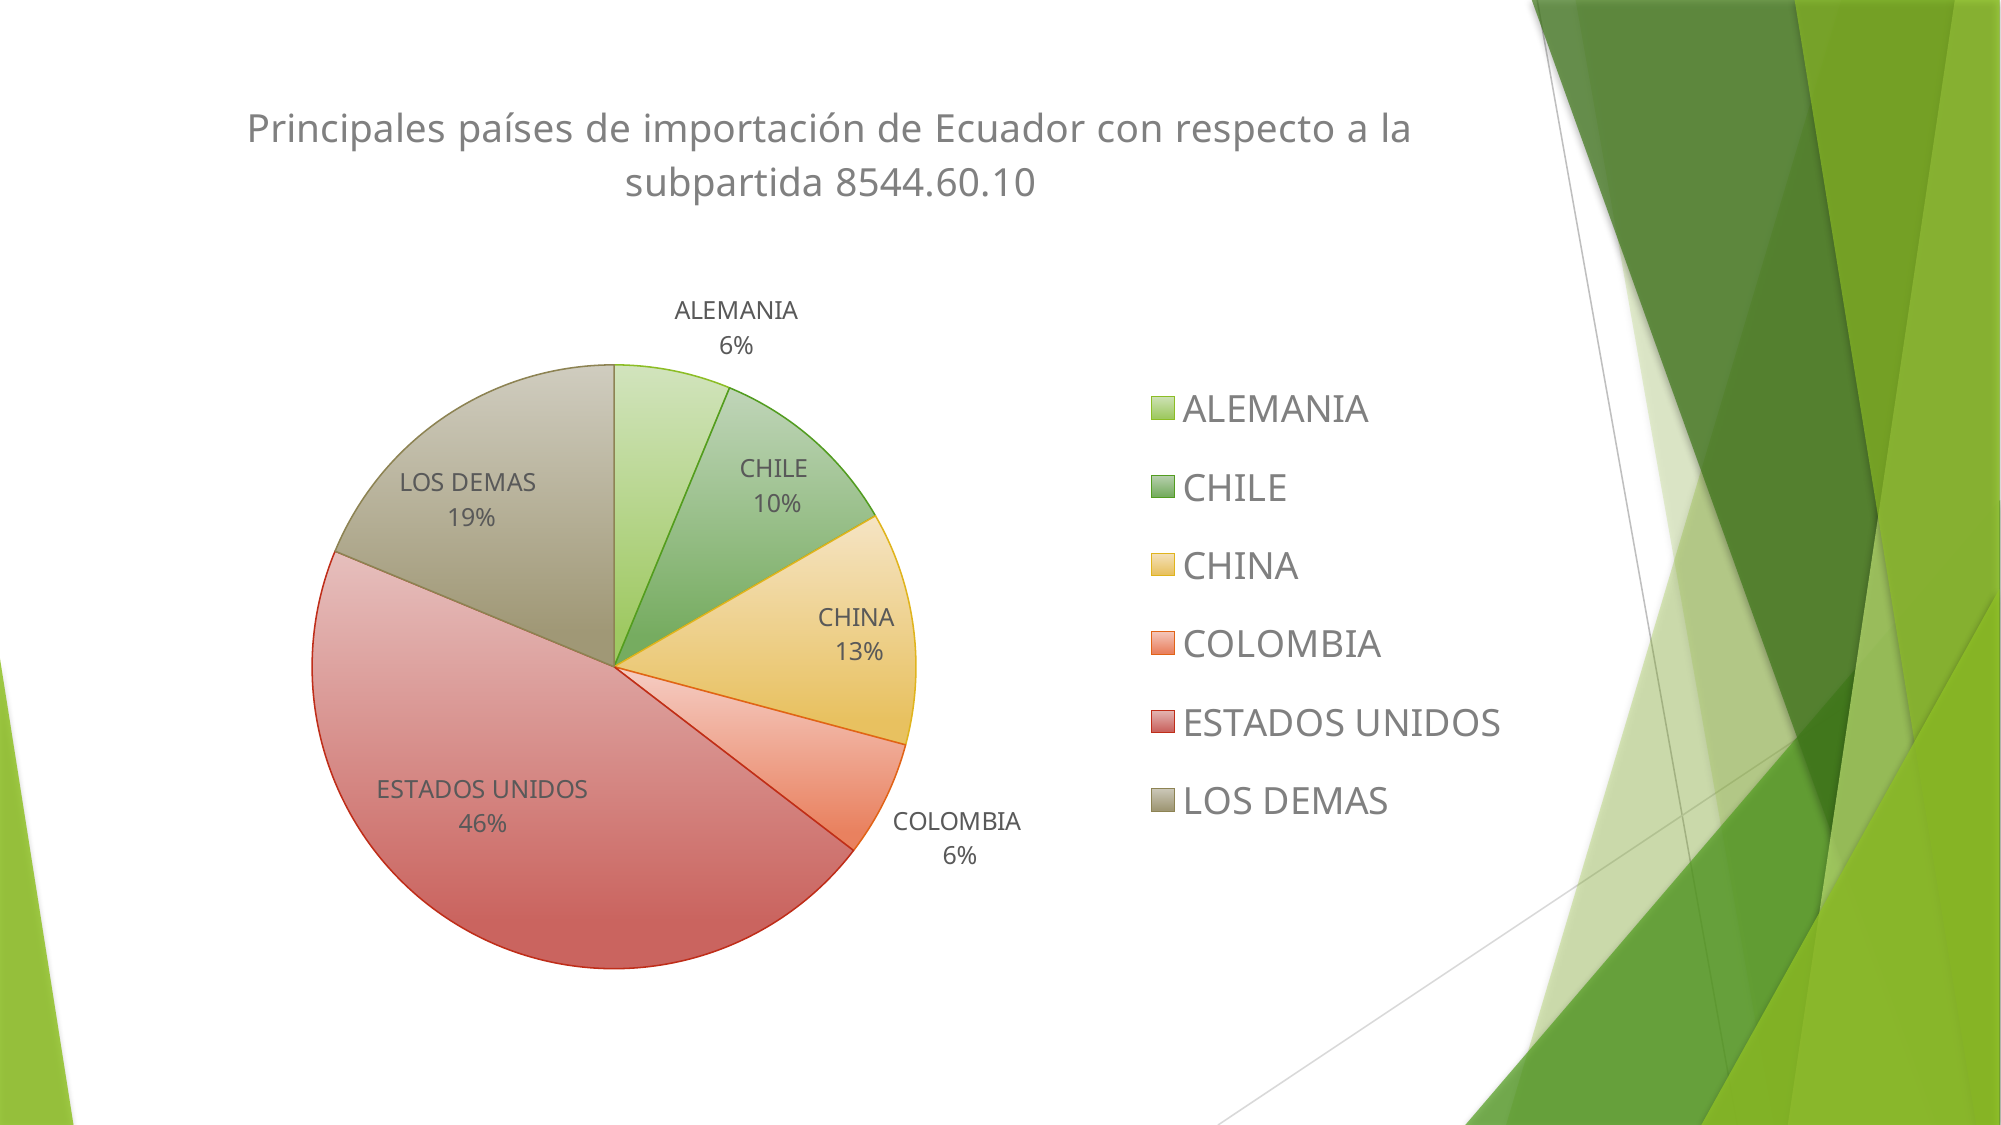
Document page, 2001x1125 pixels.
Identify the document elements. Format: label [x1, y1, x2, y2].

chart [55, 62, 1606, 988]
